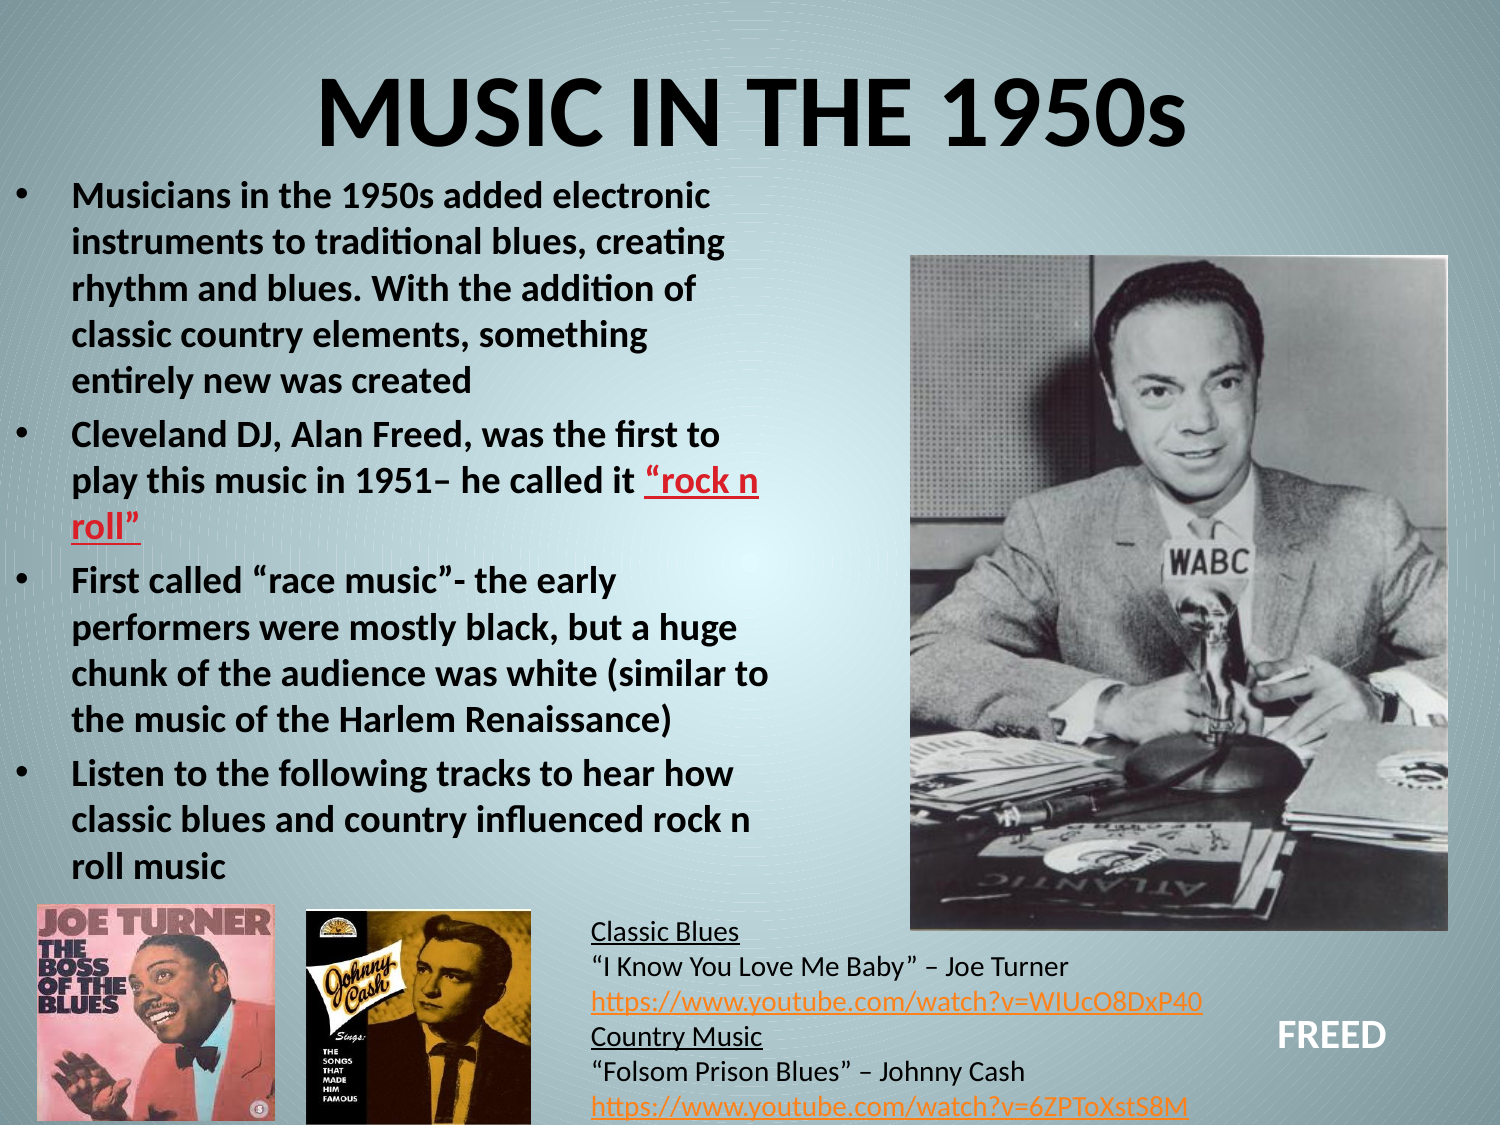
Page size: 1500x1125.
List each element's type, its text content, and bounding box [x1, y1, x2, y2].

title MUSIC IN THE 1950s [37, 35, 1468, 175]
picture [306, 908, 531, 1125]
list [909, 255, 1448, 931]
picture [37, 904, 276, 1121]
list Musicians in the 1950s added electronic instruments to traditional blues, creating rhythm and blues. With the addition of classic country elements, something entirely new was created Cleveland DJ, Alan Freed, was the first to play this music in 1951– he called it “rock n roll” First called “race music”- the early performers were mostly black, but a huge chunk of the audience was white (similar to the music of the Harlem Renaissance) Listen to the following tracks to hear how classic blues and country influenced rock n roll music [0, 162, 785, 822]
text_box Classic Blues “I Know You Love Me Baby” – Joe Turner https://www.youtube.com/watch?v=WIUcO8DxP40 Country Music “Folsom Prison Blues” – Johnny Cash https://www.youtube.com/watch?v=6ZPToXstS8M [576, 904, 1500, 1125]
